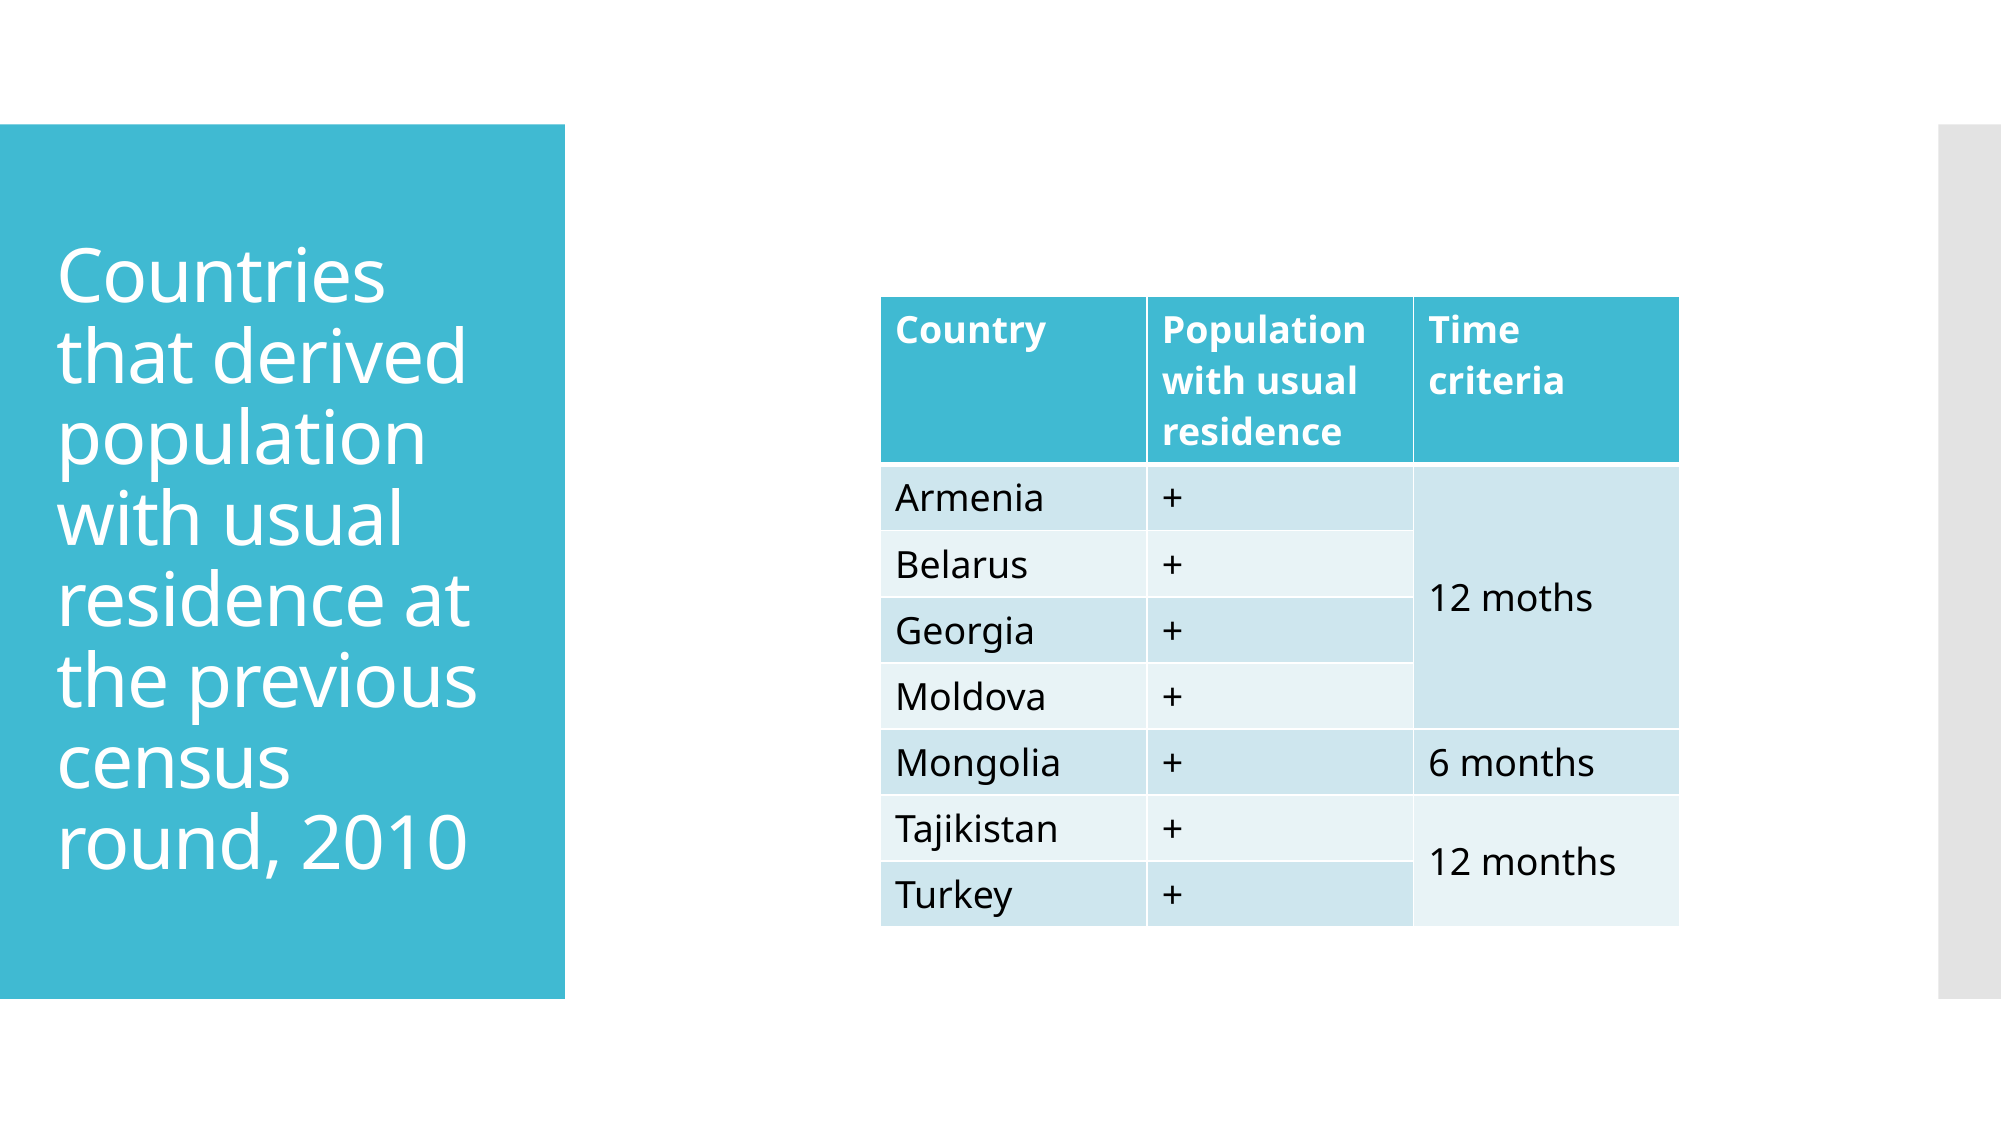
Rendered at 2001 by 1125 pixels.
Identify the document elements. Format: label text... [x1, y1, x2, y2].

table_cell + [1148, 862, 1413, 926]
table_cell + [1148, 598, 1413, 662]
title Countries that derived population with usual residence at the previous census round, 2010 [41, 184, 525, 940]
table_header Time criteria [1414, 297, 1679, 462]
table_cell + [1148, 664, 1413, 728]
table_header Population with usual residence [1148, 297, 1413, 462]
table_cell Mongolia [881, 730, 1146, 794]
table_cell + [1148, 531, 1413, 596]
table_header Country [881, 297, 1146, 462]
table_cell Georgia [881, 598, 1146, 662]
table_cell + [1148, 796, 1413, 860]
table_cell Belarus [881, 531, 1146, 596]
table_cell Moldova [881, 664, 1146, 728]
table_cell + [1148, 467, 1413, 530]
table_cell 6 months [1414, 730, 1679, 794]
table_cell 12 moths [1414, 467, 1679, 728]
table_cell Tajikistan [881, 796, 1146, 860]
table_cell Armenia [881, 467, 1146, 530]
table_cell 12 months [1414, 796, 1679, 926]
table_cell + [1148, 730, 1413, 794]
table_cell Turkey [881, 862, 1146, 926]
